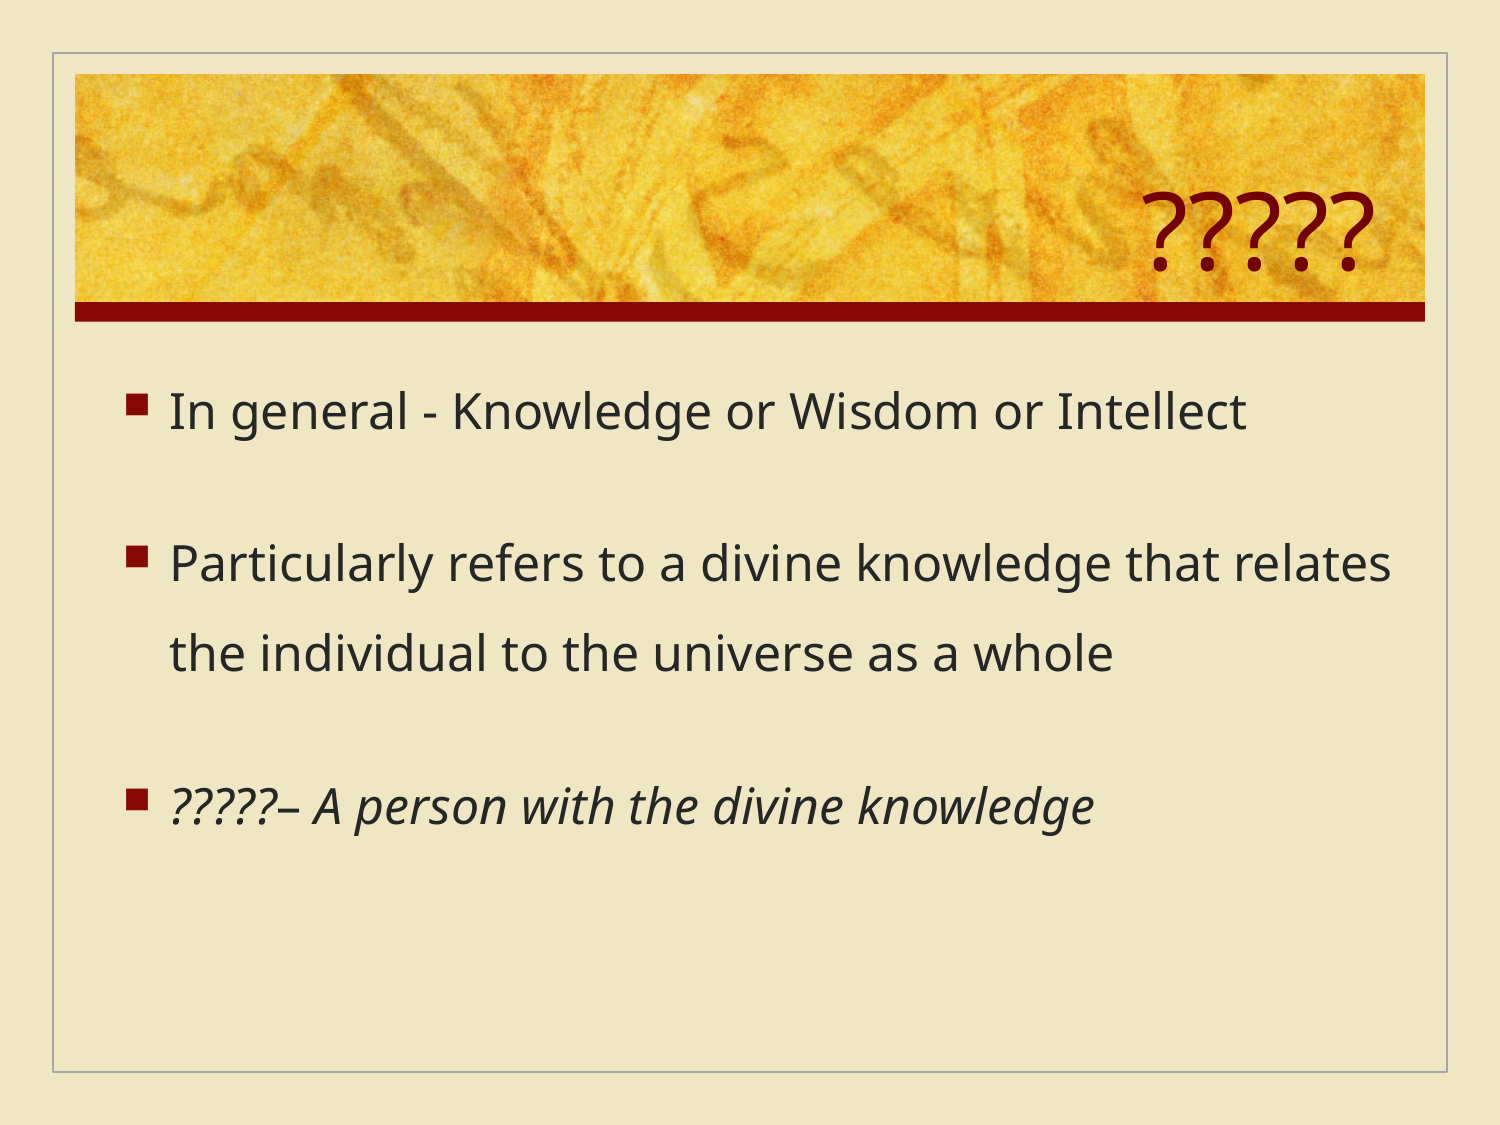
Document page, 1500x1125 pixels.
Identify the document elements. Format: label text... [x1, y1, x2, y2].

list In general - Knowledge or Wisdom or Intellect Particularly refers to a divine knowledge that relates the individual to the universe as a whole ?????– A person with the divine knowledge [107, 341, 1431, 1050]
picture [75, 74, 1425, 302]
title ????? [108, 74, 1392, 292]
